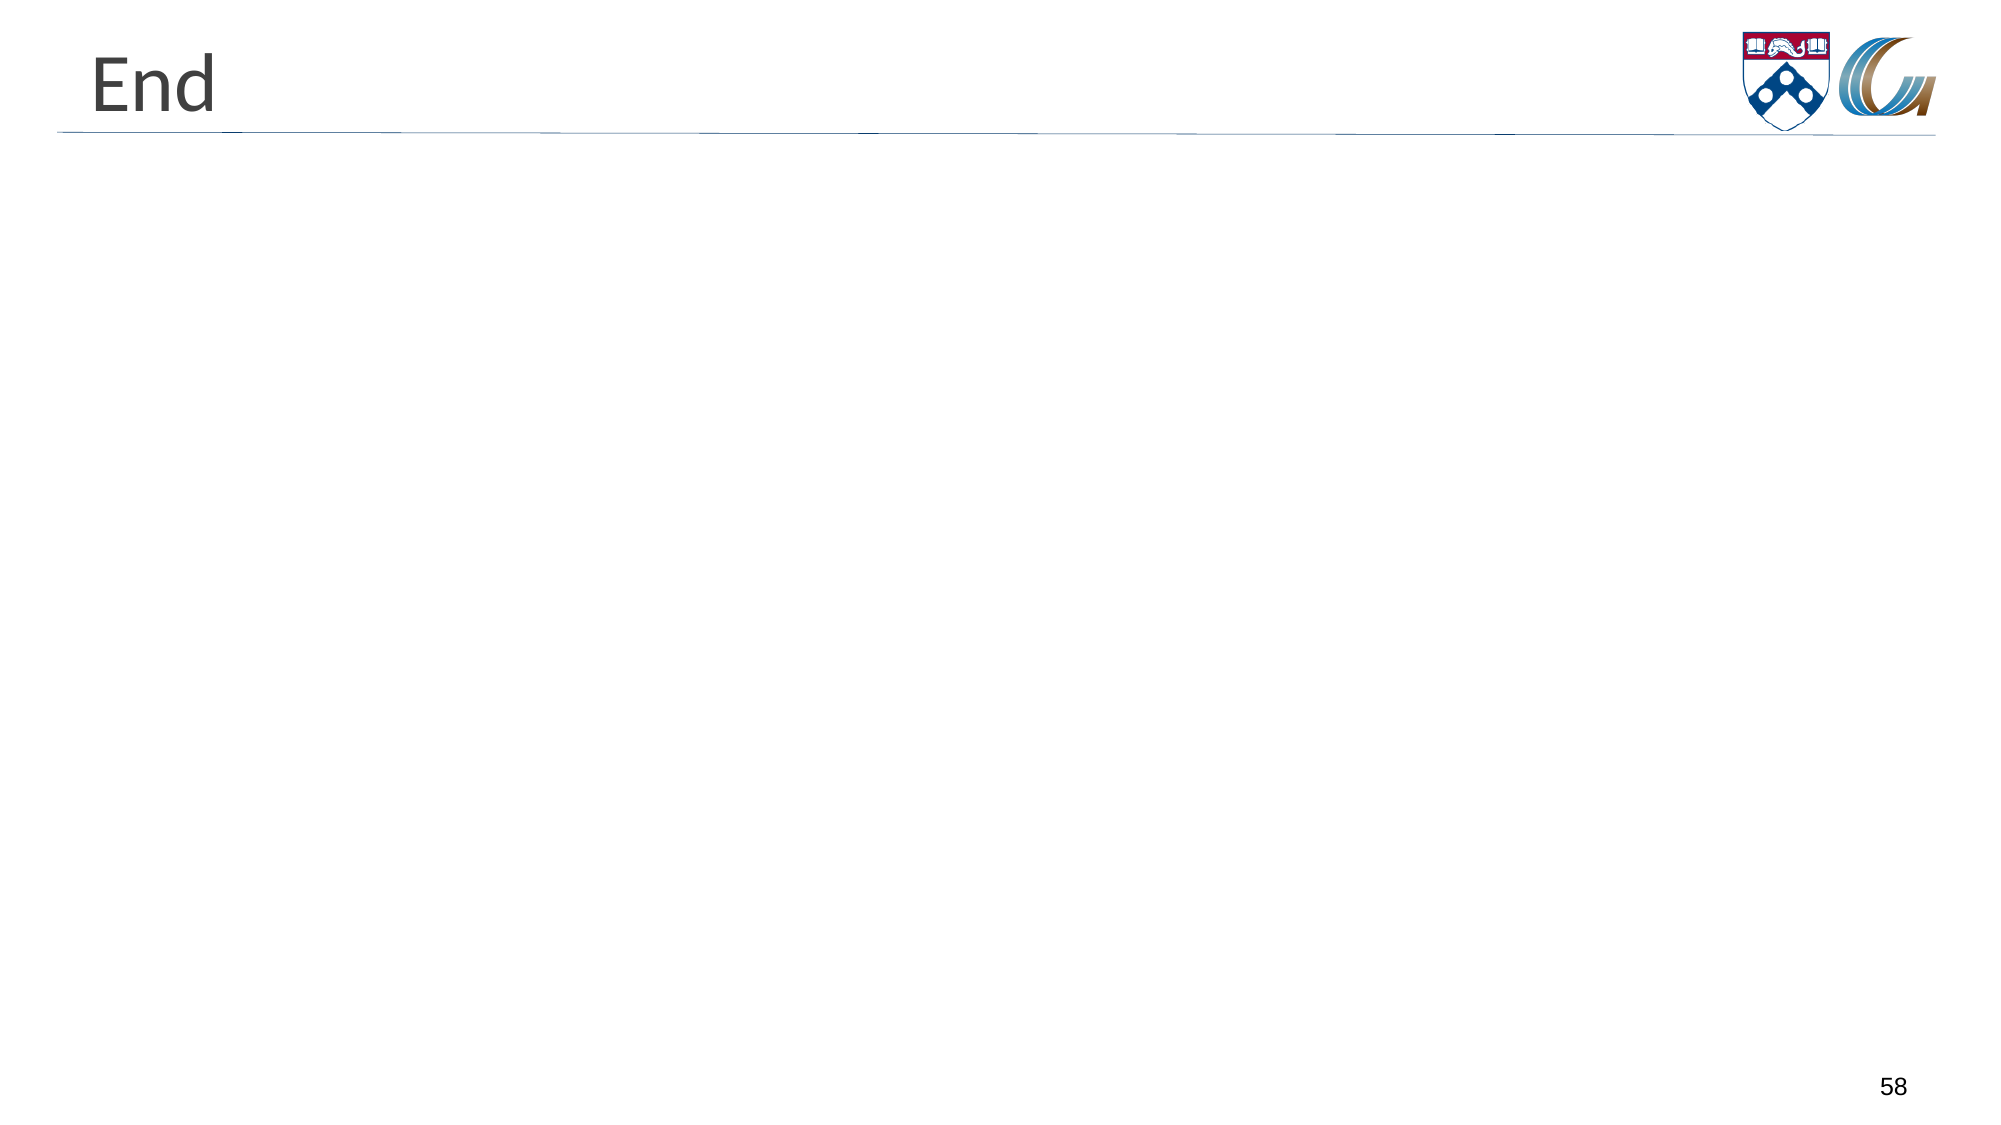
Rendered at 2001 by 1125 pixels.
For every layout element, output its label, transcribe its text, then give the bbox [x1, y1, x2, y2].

slide_number 58 [1852, 1070, 1936, 1108]
title End [75, 33, 1696, 122]
picture [1832, 21, 1943, 132]
